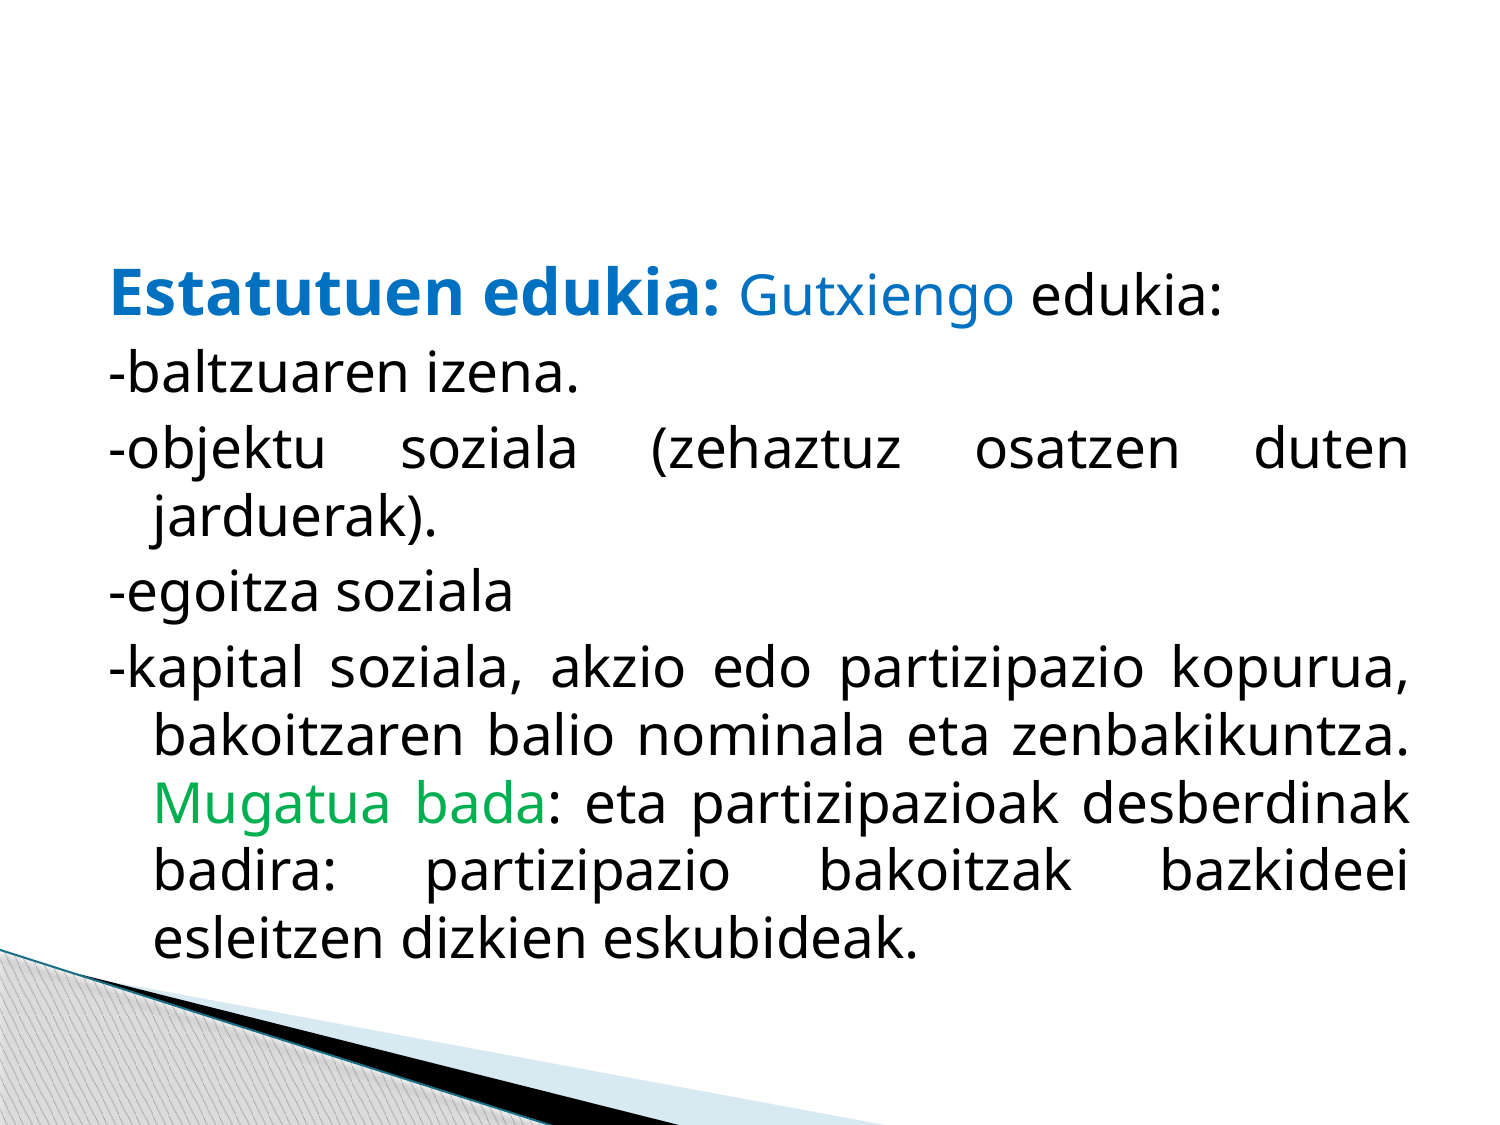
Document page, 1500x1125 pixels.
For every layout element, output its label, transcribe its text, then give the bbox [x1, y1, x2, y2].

list Estatutuen edukia: Gutxiengo edukia: -baltzuaren izena. -objektu soziala (zehaztuz osatzen duten jarduerak). -egoitza soziala -kapital soziala, akzio edo partizipazio kopurua, bakoitzaren balio nominala eta zenbakikuntza. Mugatua bada: eta partizipazioak desberdinak badira: partizipazio bakoitzak bazkideei esleitzen dizkien eskubideak. [75, 243, 1425, 986]
